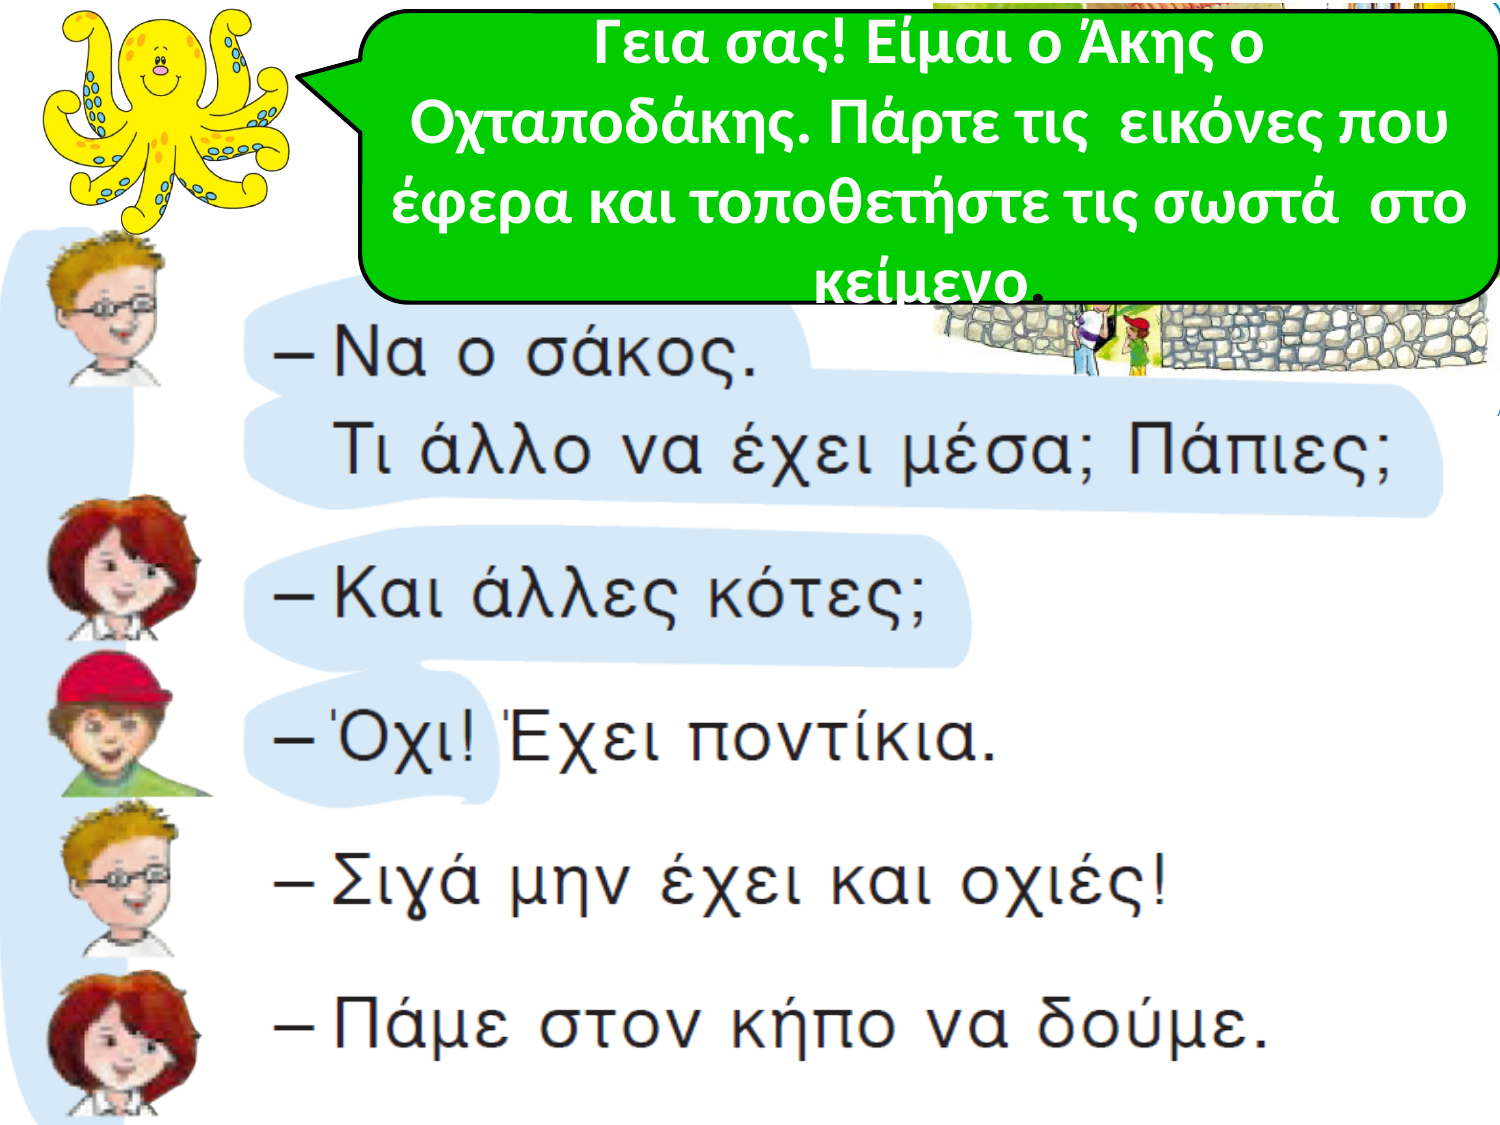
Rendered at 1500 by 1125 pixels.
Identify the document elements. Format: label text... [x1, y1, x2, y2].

picture [933, 2, 1500, 416]
text_box Γεια σας! Είμαι ο Άκης ο Οχταποδάκης. Πάρτε τις εικόνες που έφερα και τοποθετήστε τις σωστά στο κείμενο. [295, 9, 928, 224]
picture [41, 6, 291, 235]
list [0, 227, 1443, 1125]
